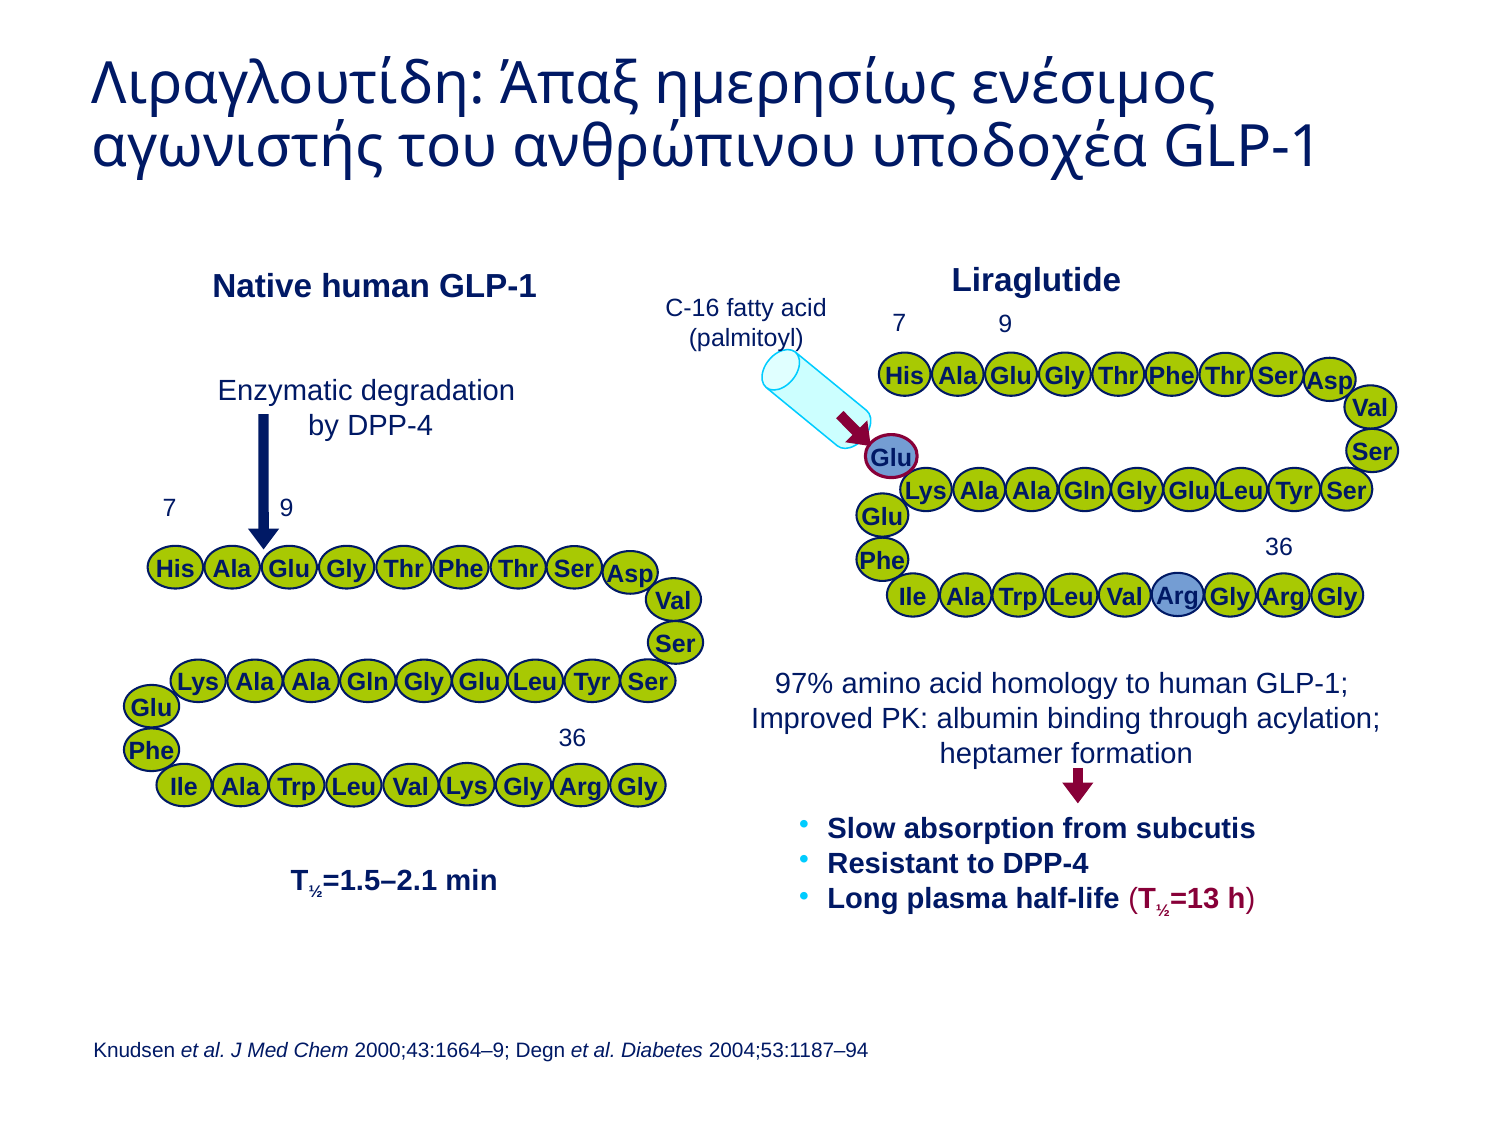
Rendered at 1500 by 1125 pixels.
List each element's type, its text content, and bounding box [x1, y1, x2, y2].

text_box Native human GLP-1 [191, 226, 619, 342]
text_box Knudsen et al. J Med Chem 2000;43:1664–9; Degn et al. Diabetes 2004;53:1187–94 [78, 1028, 1209, 1069]
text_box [61, 363, 644, 905]
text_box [649, 220, 1424, 924]
title Λιραγλουτίδη: Άπαξ ημερησίως ενέσιμος αγωνιστής του ανθρώπινου υποδοχέα GLP-1 [76, 56, 1436, 177]
